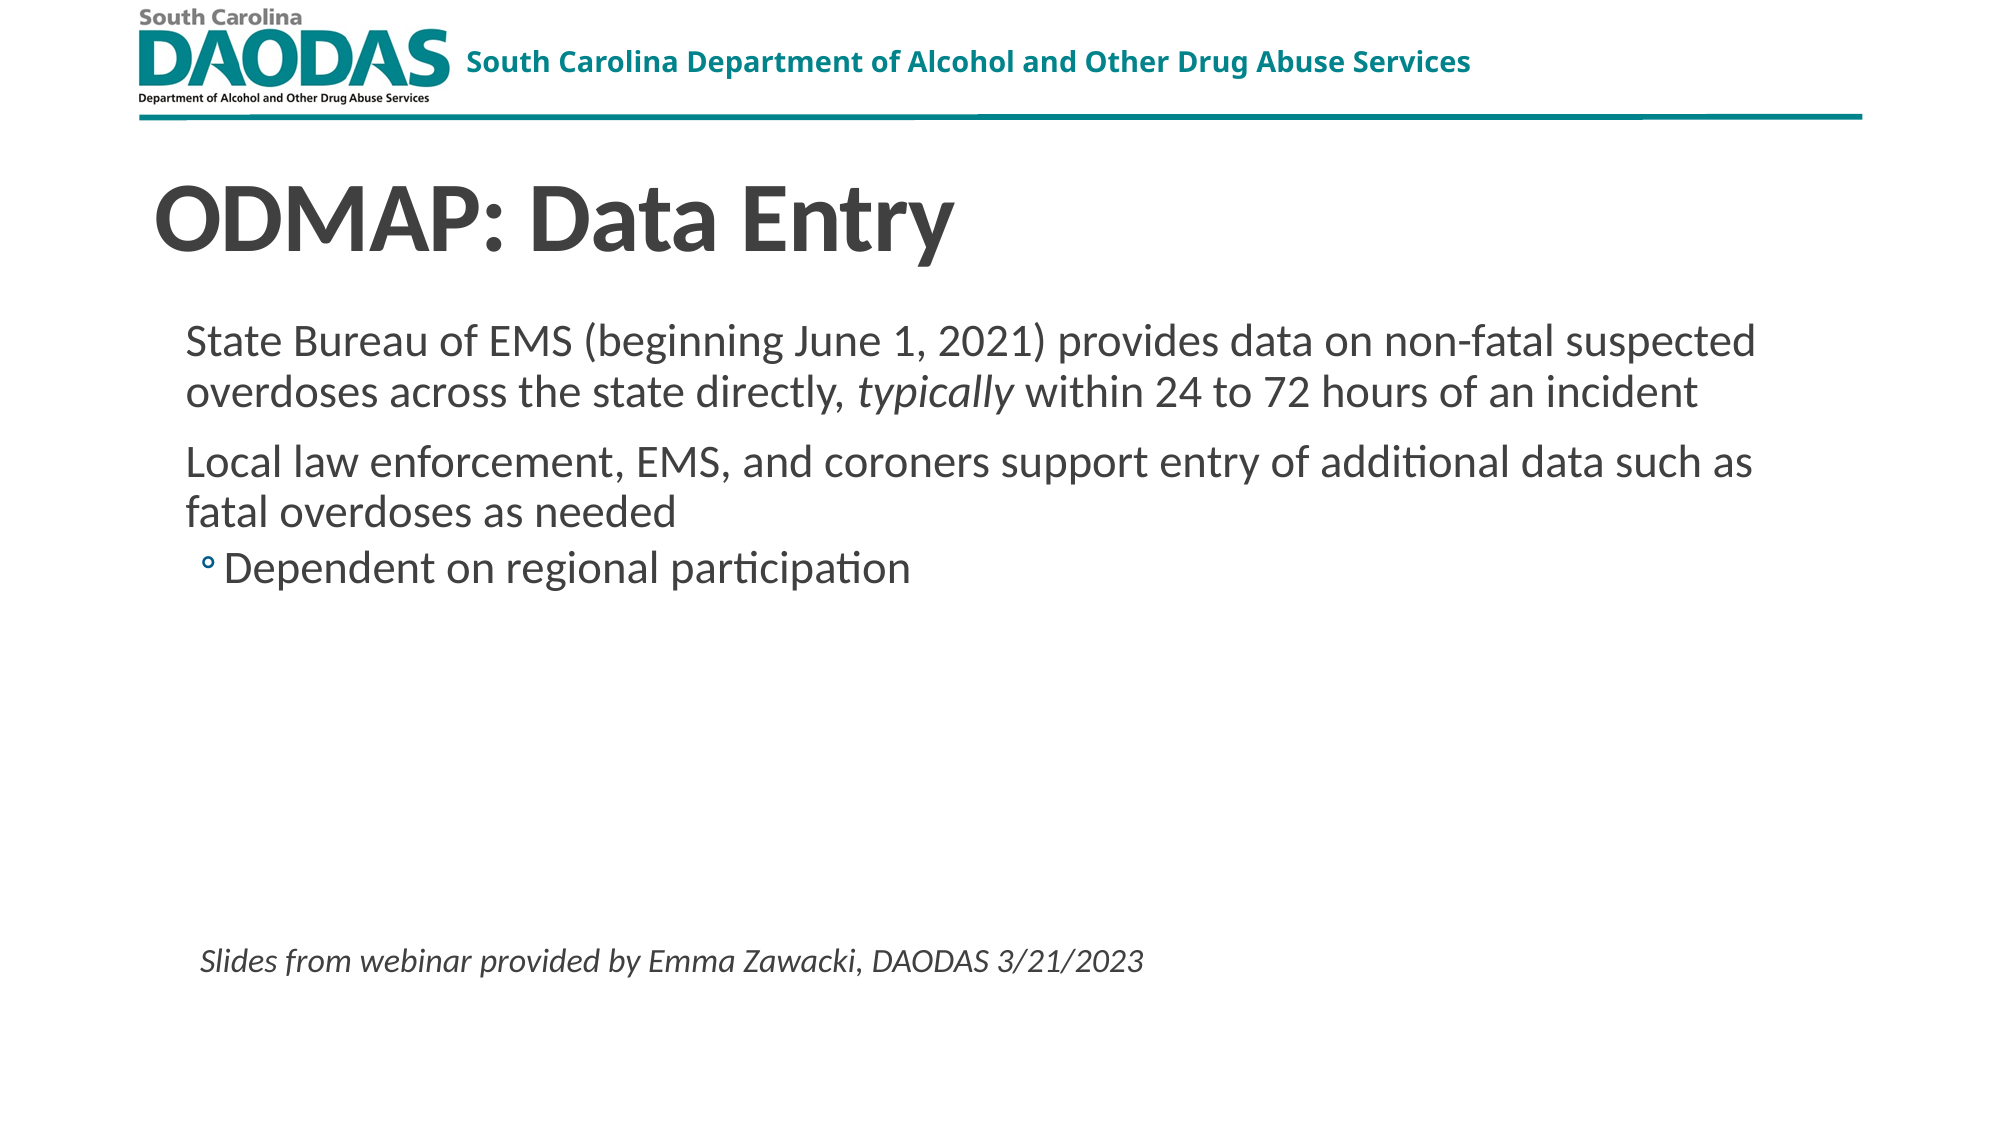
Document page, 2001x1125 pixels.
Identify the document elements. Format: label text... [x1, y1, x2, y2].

list State Bureau of EMS (beginning June 1, 2021) provides data on non-fatal suspected overdoses across the state directly, typically within 24 to 72 hours of an incident Local law enforcement, EMS, and coroners support entry of additional data such as fatal overdoses as needed Dependent on regional participation Slides from webinar provided by Emma Zawacki, DAODAS 3/21/2023 [158, 308, 1845, 1027]
picture [133, 4, 454, 111]
title ODMAP: Data Entry [139, 162, 1845, 278]
